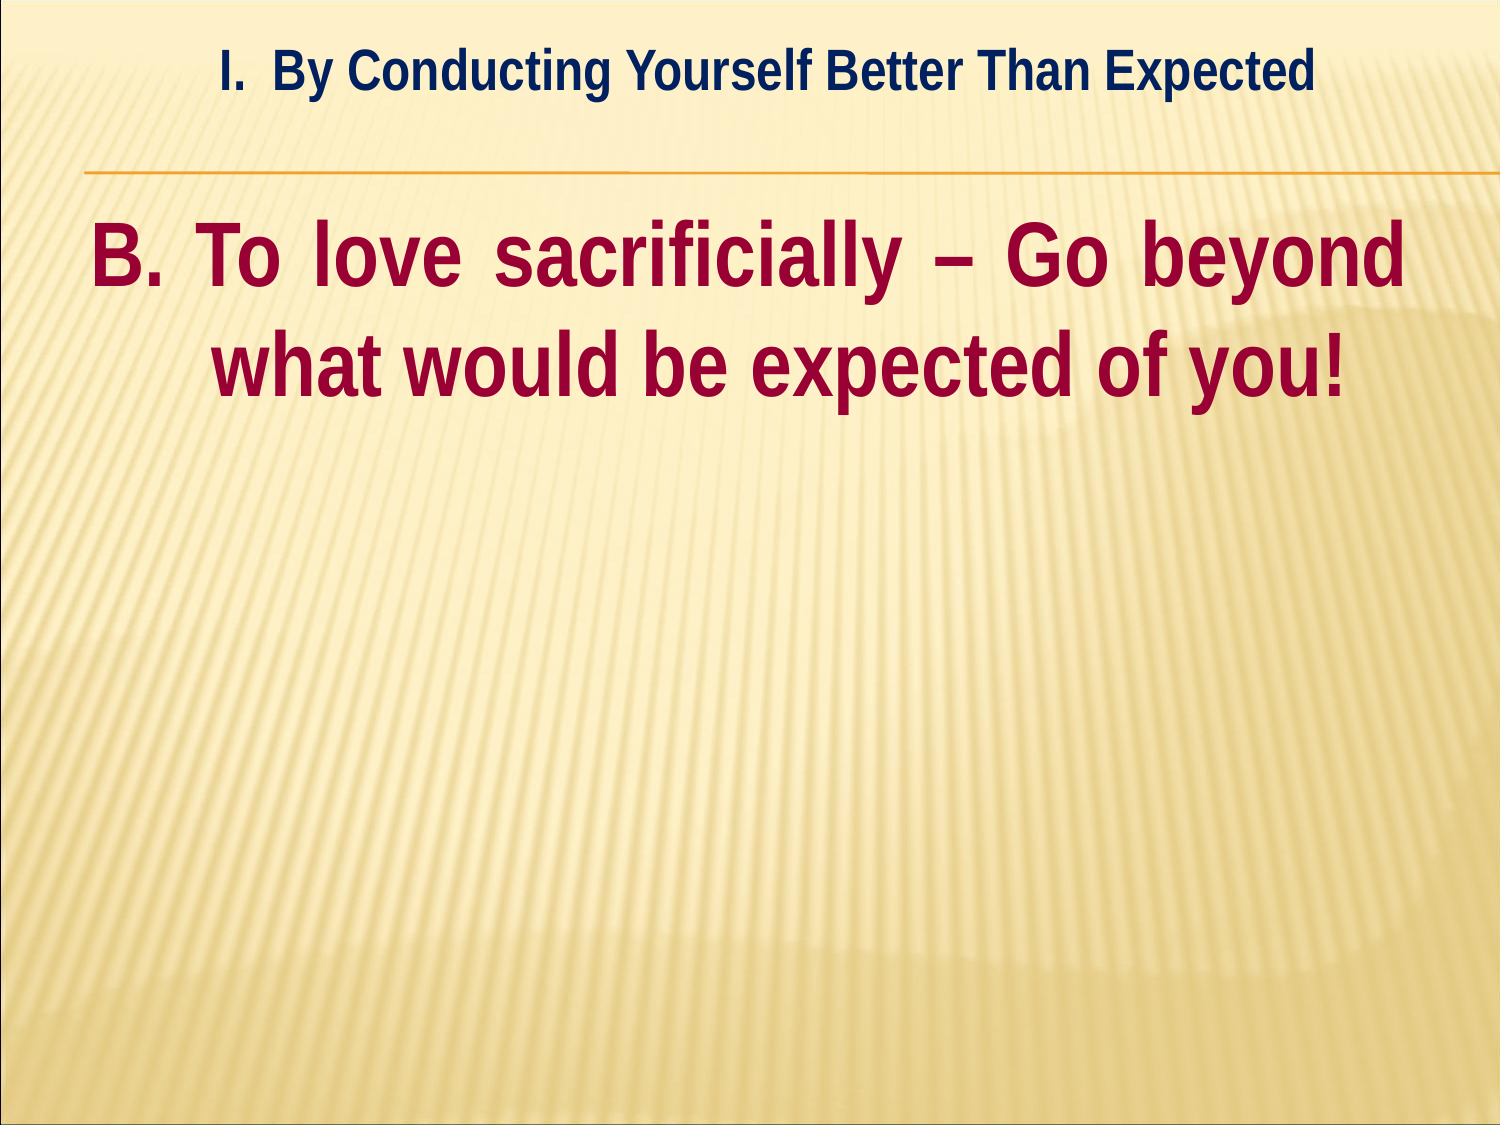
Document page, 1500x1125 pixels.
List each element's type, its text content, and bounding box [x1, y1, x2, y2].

text_box I. By Conducting Yourself Better Than Expected [124, 24, 1413, 110]
list B. To love sacrificially – Go beyond what would be expected of you! [75, 187, 1425, 1075]
picture [0, 0, 1500, 1125]
